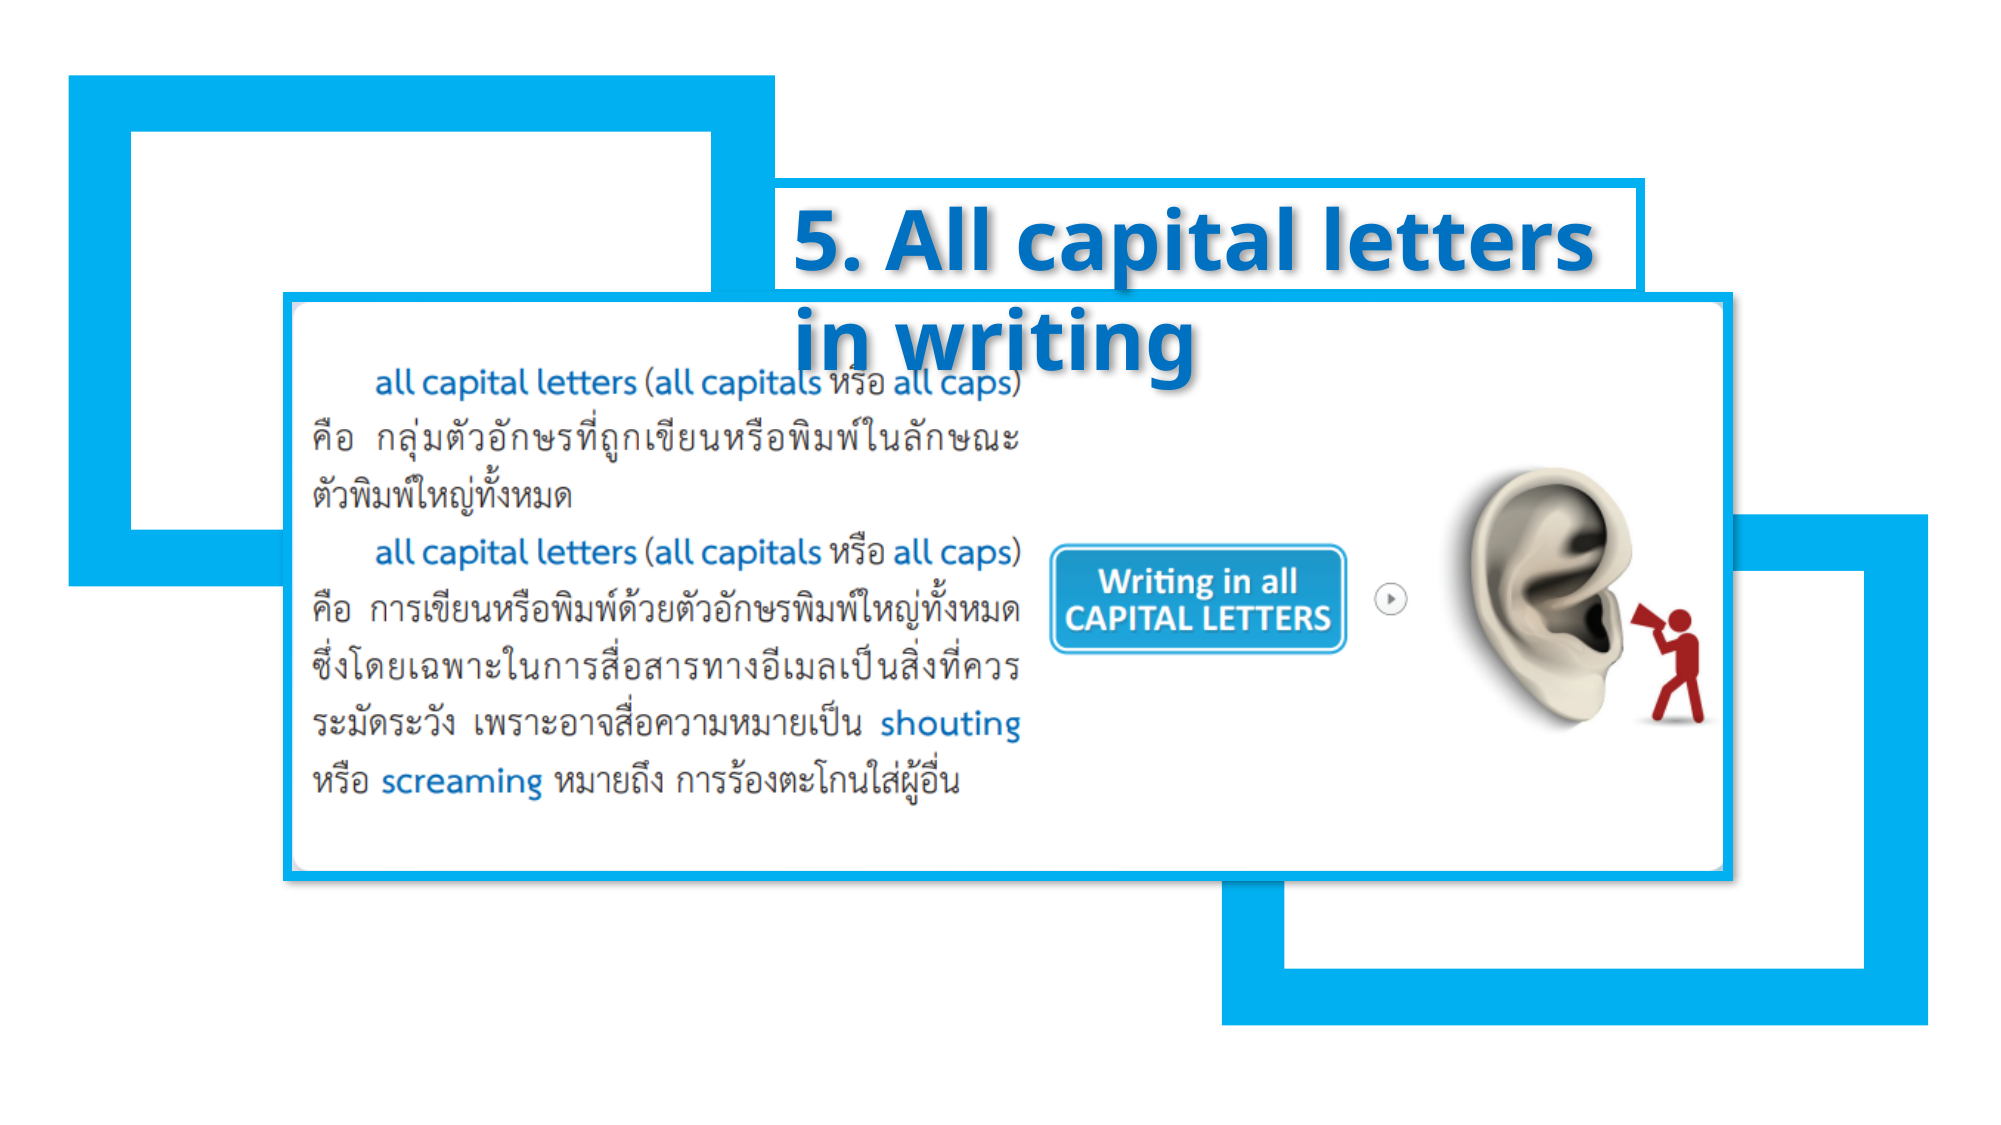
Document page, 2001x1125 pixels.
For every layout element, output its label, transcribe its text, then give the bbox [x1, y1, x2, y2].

text_box [130, 131, 712, 531]
picture [293, 303, 1722, 870]
text_box 5. All capital letters in writing [778, 179, 1652, 301]
text_box [1283, 570, 1865, 970]
text_box [1221, 513, 1929, 1026]
text_box [68, 74, 776, 587]
